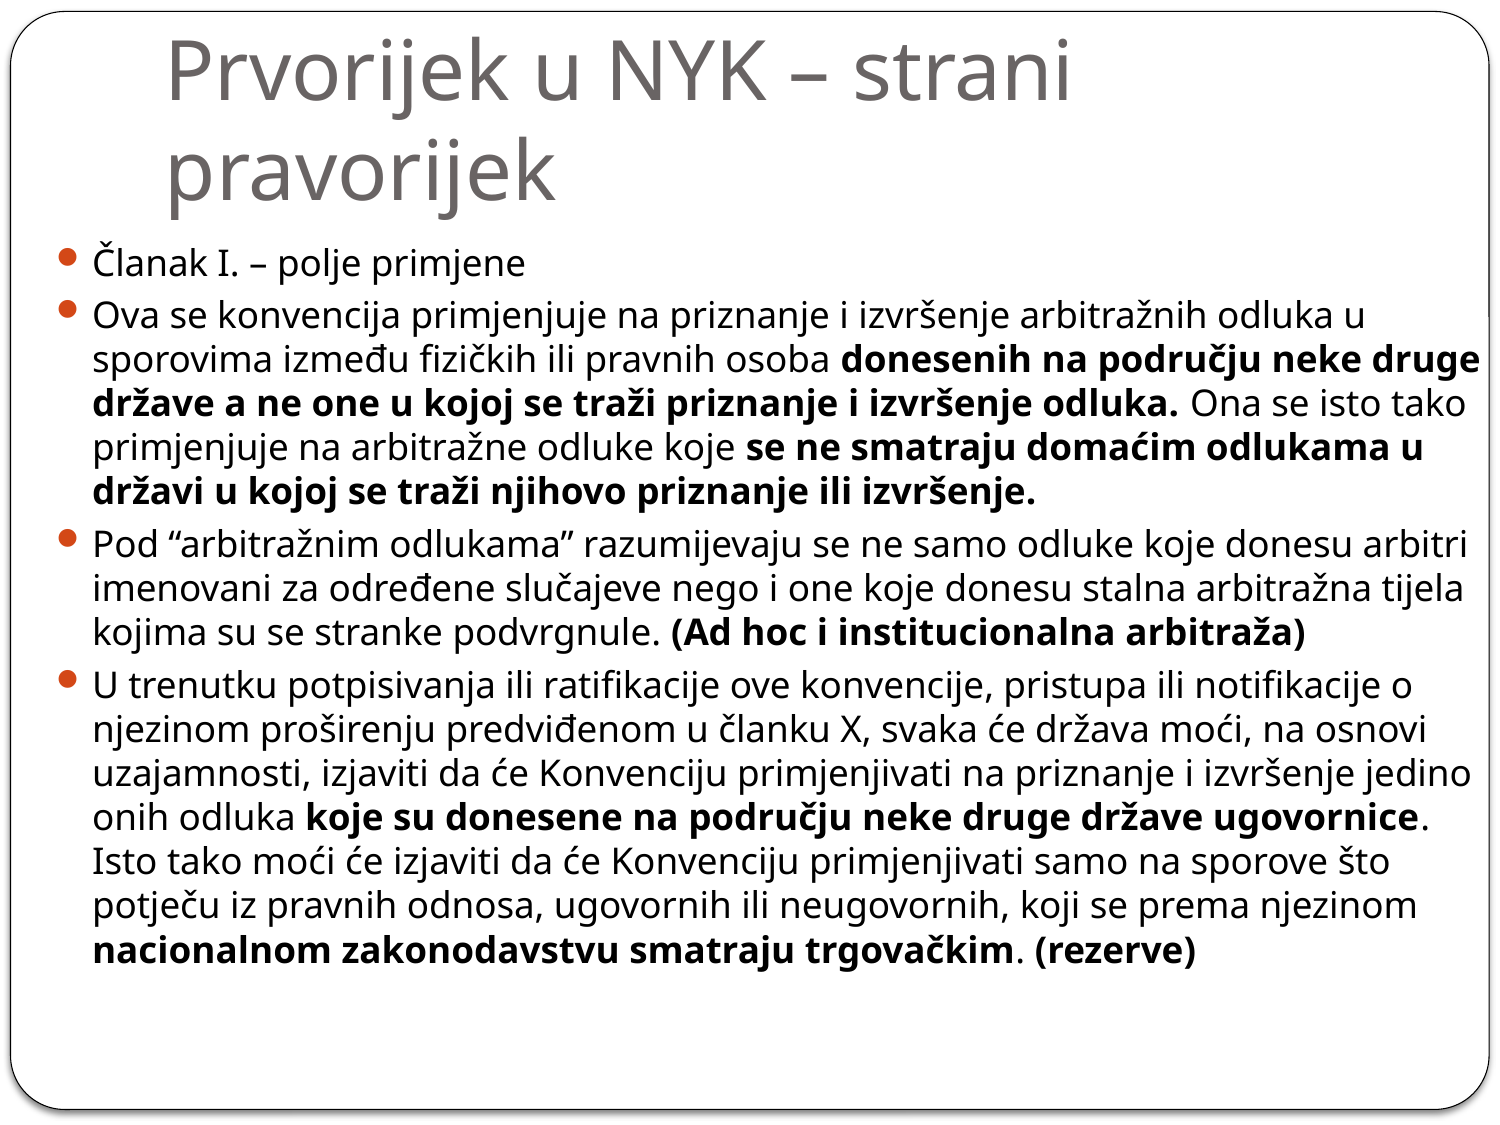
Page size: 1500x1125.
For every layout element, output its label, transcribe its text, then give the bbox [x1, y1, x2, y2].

title Prvorijek u NYK – strani pravorijek [150, 45, 1425, 231]
list Članak I. – polje primjene Ova se konvencija primjenjuje na priznanje i izvršenje arbitražnih odluka u sporovima između fizičkih ili pravnih osoba donesenih na području neke druge države a ne one u kojoj se traži priznanje i izvršenje odluka. Ona se isto tako primjenjuje na arbitražne odluke koje se ne smatraju domaćim odlukama u državi u kojoj se traži njihovo priznanje ili izvršenje. Pod “arbitražnim odlukama” razumijevaju se ne samo odluke koje donesu arbitri imenovani za određene slučajeve nego i one koje donesu stalna arbitražna tijela kojima su se stranke podvrgnule. (Ad hoc i institucionalna arbitraža) U trenutku potpisivanja ili ratifikacije ove konvencije, pristupa ili notifikacije o njezinom proširenju predviđenom u članku X, svaka će država moći, na osnovi uzajamnosti, izjaviti da će Konvenciju primjenjivati na priznanje i izvršenje jedino onih odluka koje su donesene na području neke druge države ugovornice. Isto tako moći će izjaviti da će Konvenciju primjenjivati samo na sporove što potječu iz pravnih odnosa, ugovornih ili neugovornih, koji se prema njezinom nacionalnom zakonodavstvu smatraju trgovačkim. (rezerve) [41, 231, 1500, 1077]
